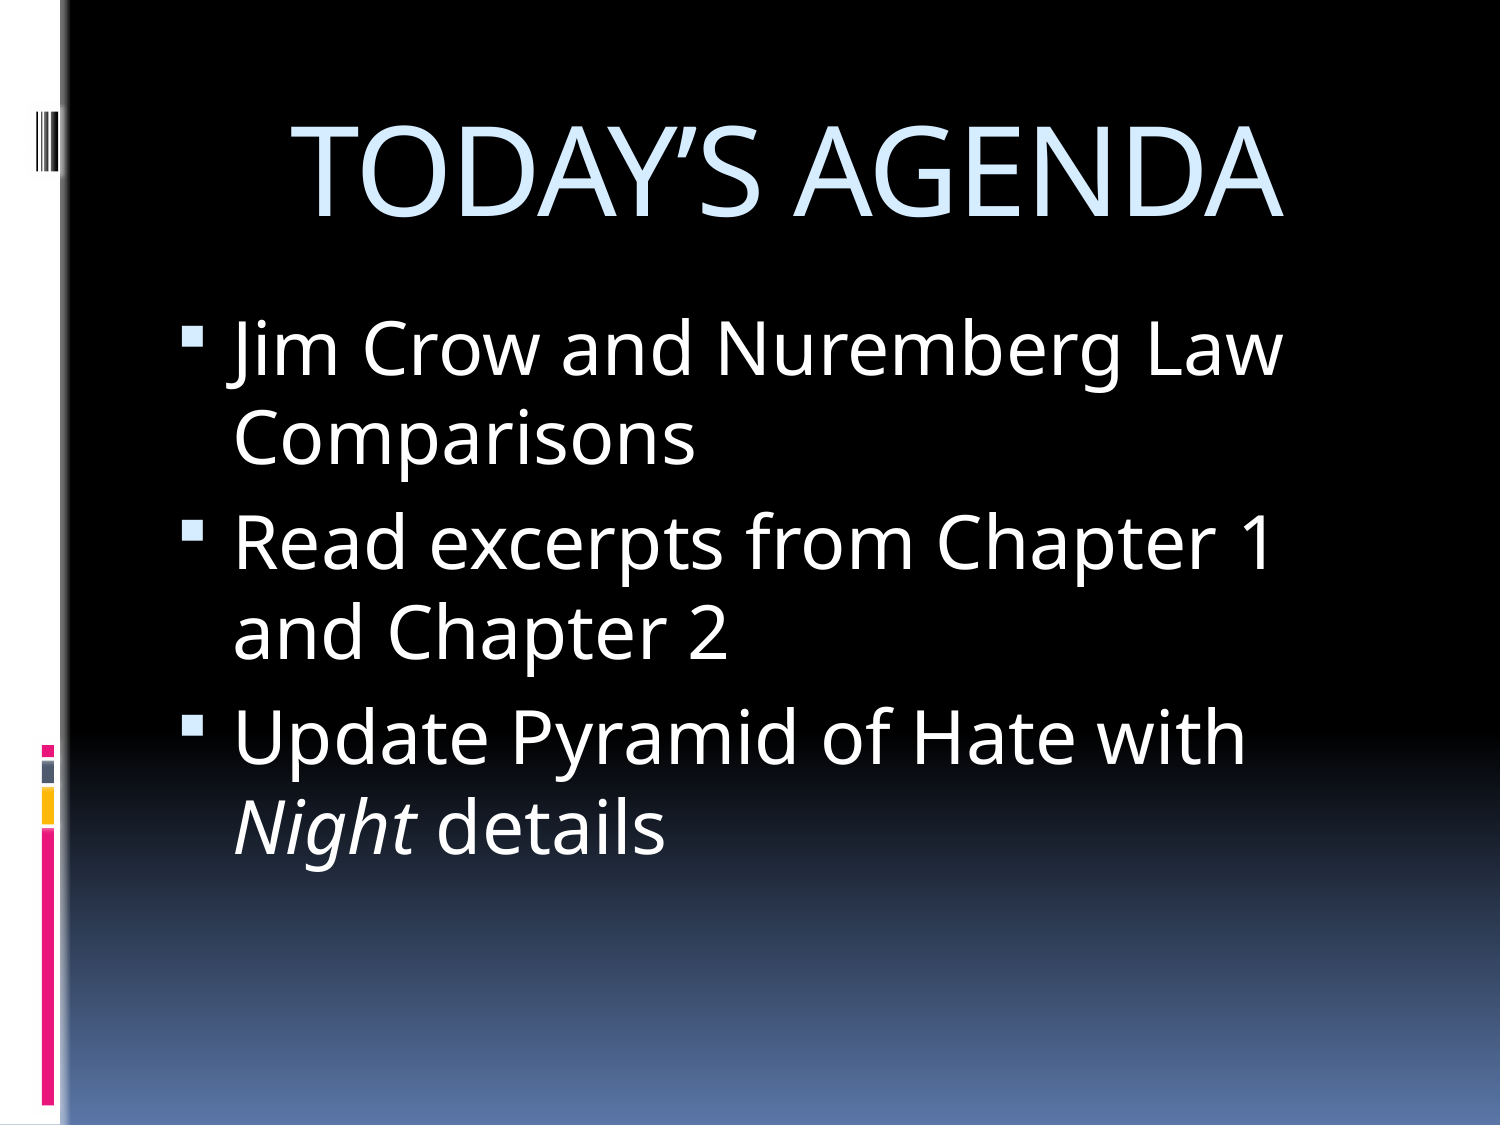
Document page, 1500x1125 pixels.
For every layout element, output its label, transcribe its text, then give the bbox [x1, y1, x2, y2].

list Jim Crow and Nuremberg Law Comparisons Read excerpts from Chapter 1 and Chapter 2 Update Pyramid of Hate with Night details [150, 292, 1425, 1043]
title TODAY’S AGENDA [150, 83, 1425, 234]
